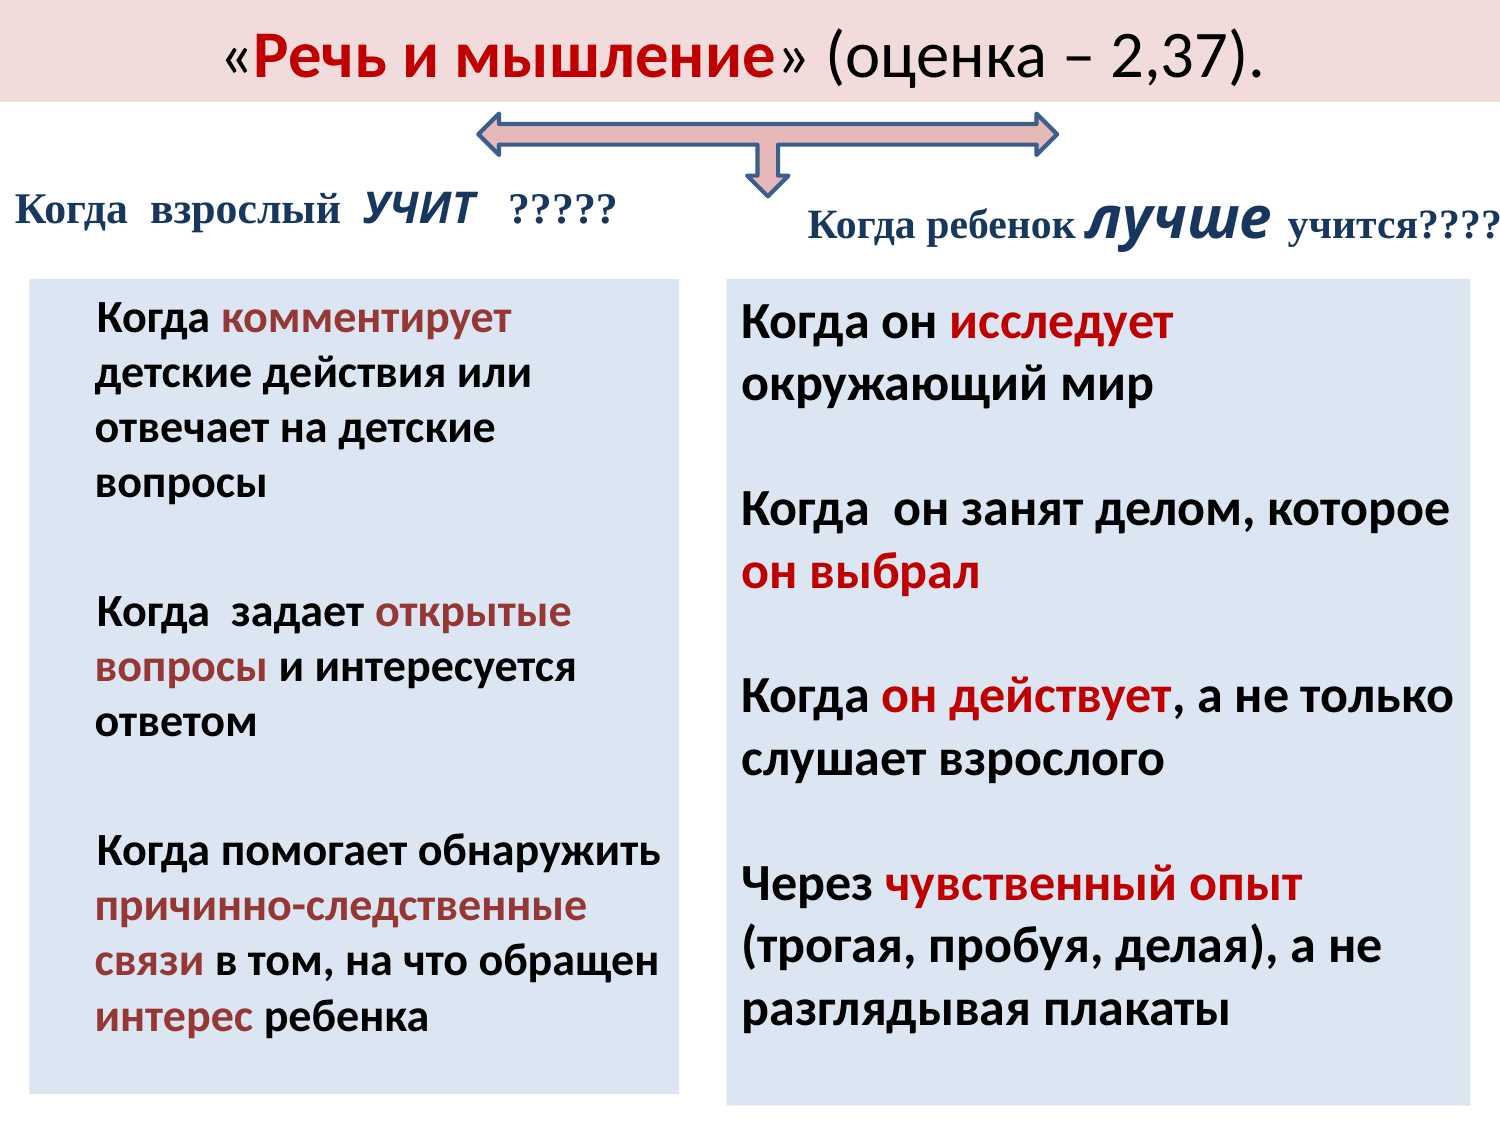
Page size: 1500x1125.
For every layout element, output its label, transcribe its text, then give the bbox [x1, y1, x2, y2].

text_box Когда он исследует окружающий мир Когда он занят делом, которое он выбрал Когда он действует, а не только слушает взрослого Через чувственный опыт (трогая, пробуя, делая), а не разглядывая плакаты [726, 278, 1471, 1106]
title «Речь и мышление» (оценка – 2,37). [0, 0, 1500, 102]
text_box Когда ребенок лучше учится????? [792, 172, 1500, 308]
text_box Когда взрослый УЧИТ ????? [0, 172, 744, 240]
text_box [476, 111, 1060, 199]
list Когда комментирует детские действия или отвечает на детские вопросы Когда задает открытые вопросы и интересуется ответом Когда помогает обнаружить причинно-следственные связи в том, на что обращен интерес ребенка [29, 278, 680, 1094]
